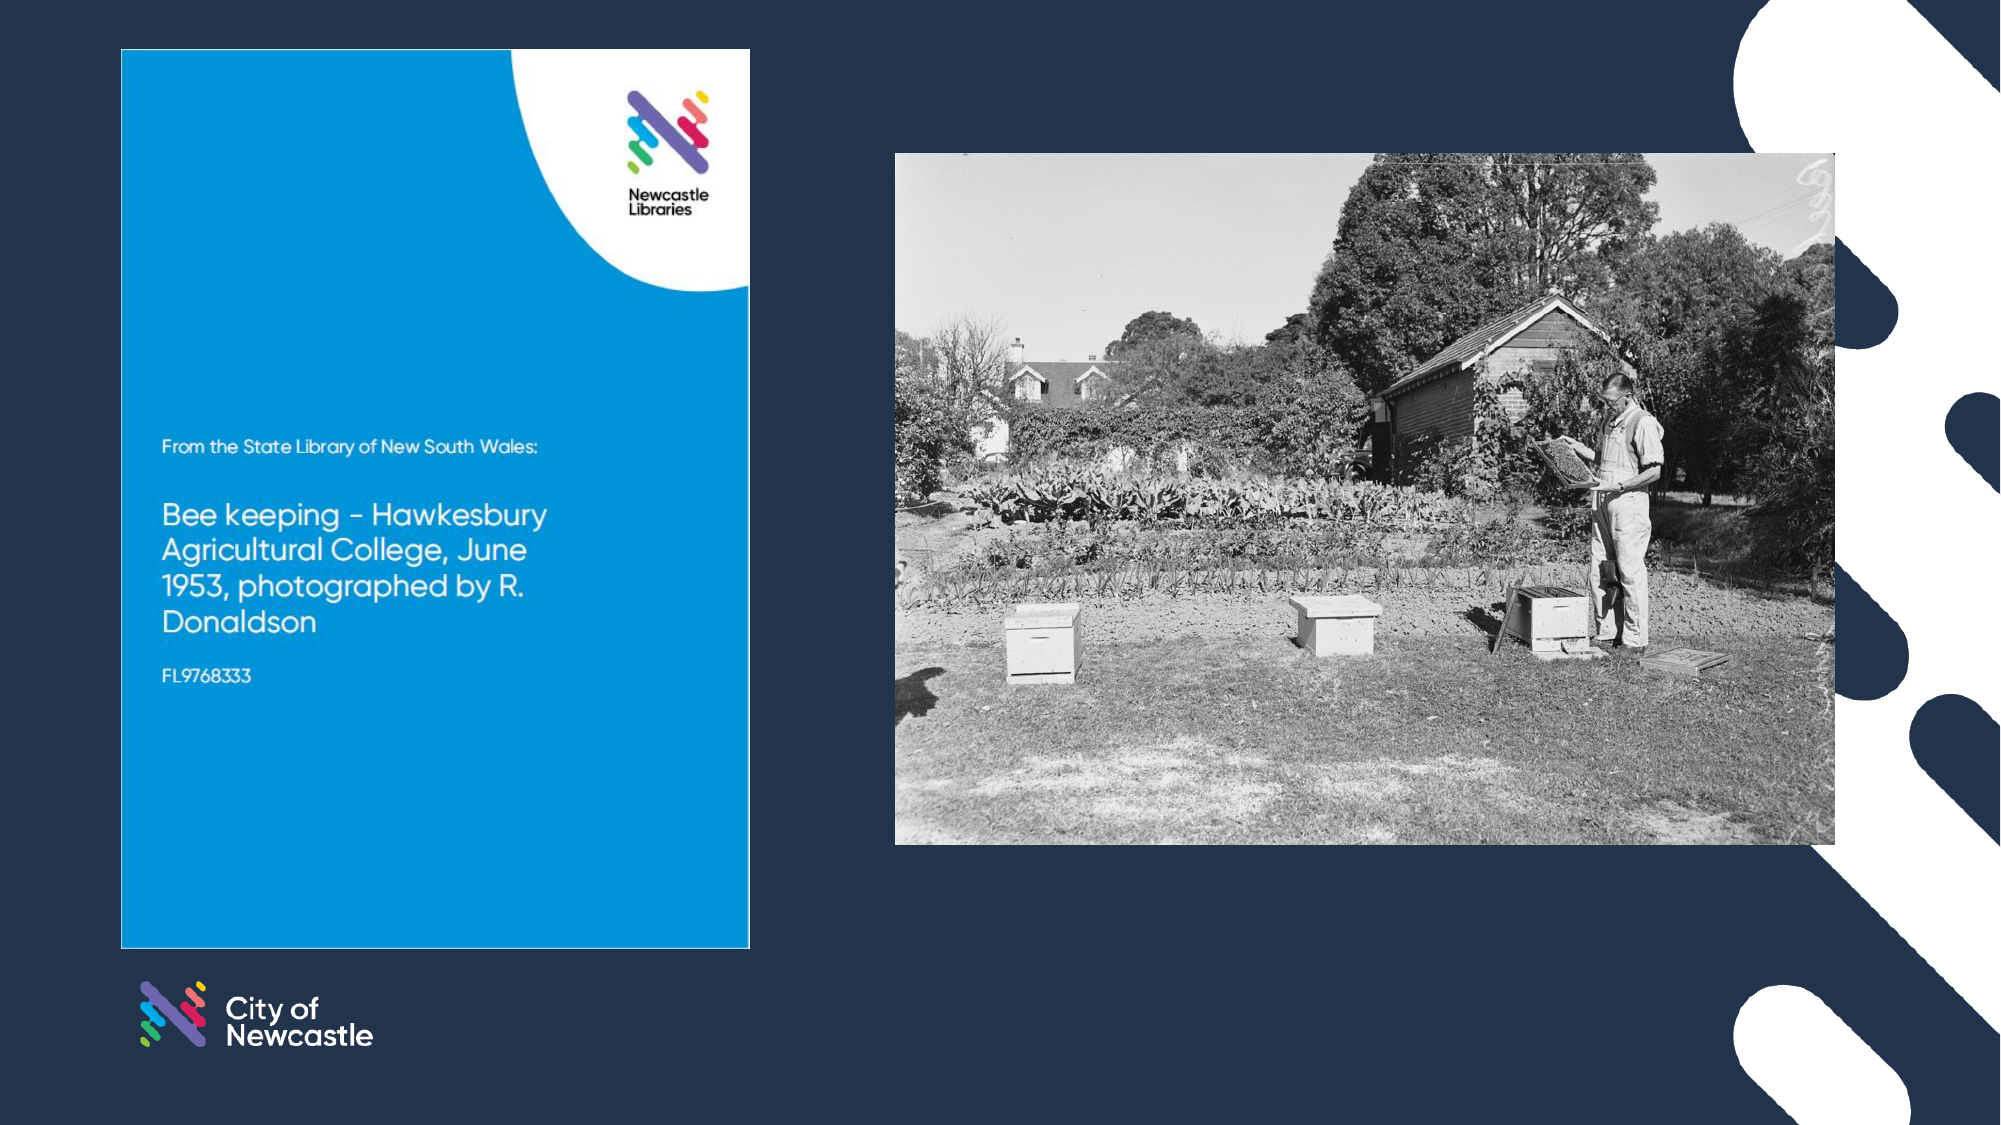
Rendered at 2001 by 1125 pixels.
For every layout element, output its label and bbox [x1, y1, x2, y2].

title [63, 42, 1729, 900]
picture [0, 0, 2001, 1125]
